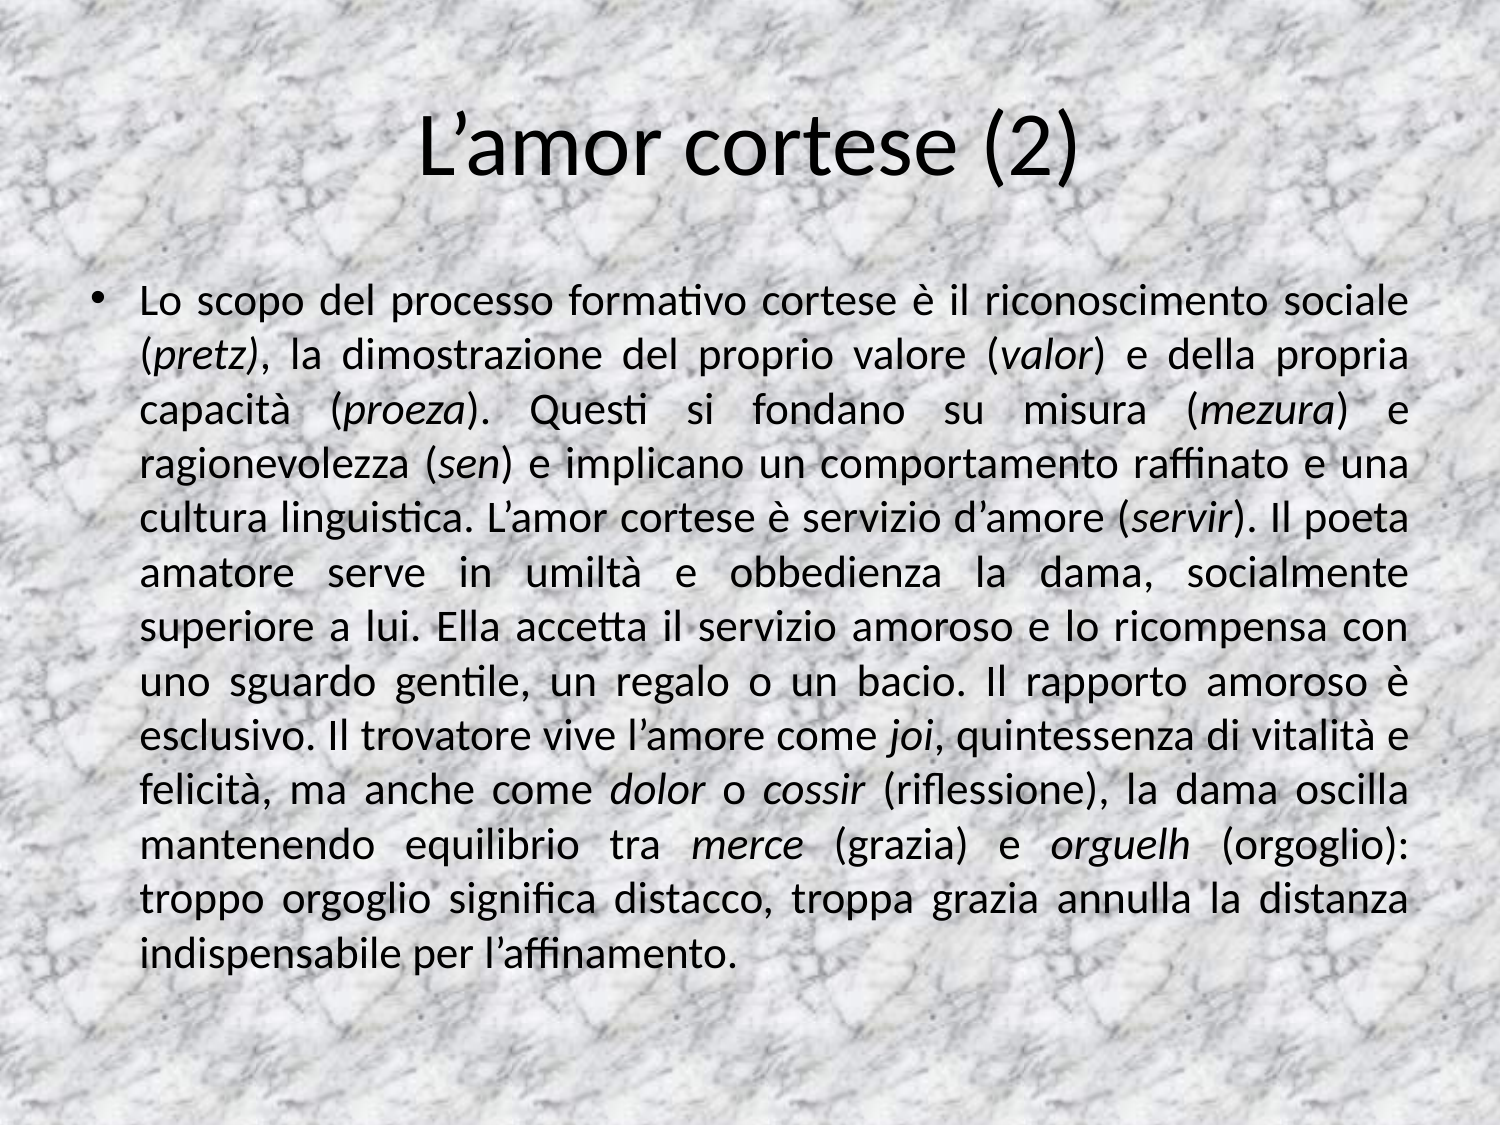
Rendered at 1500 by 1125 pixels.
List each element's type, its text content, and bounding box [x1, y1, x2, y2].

title L’amor cortese (2) [75, 45, 1425, 233]
picture [0, 0, 1500, 1125]
list Lo scopo del processo formativo cortese è il riconoscimento sociale (pretz), la dimostrazione del proprio valore (valor) e della propria capacità (proeza). Questi si fondano su misura (mezura) e ragionevolezza (sen) e implicano un comportamento raffinato e una cultura linguistica. L’amor cortese è servizio d’amore (servir). Il poeta amatore serve in umiltà e obbedienza la dama, socialmente superiore a lui. Ella accetta il servizio amoroso e lo ricompensa con uno sguardo gentile, un regalo o un bacio. Il rapporto amoroso è esclusivo. Il trovatore vive l’amore come joi, quintessenza di vitalità e felicità, ma anche come dolor o cossir (riflessione), la dama oscilla mantenendo equilibrio tra merce (grazia) e orguelh (orgoglio): troppo orgoglio significa distacco, troppa grazia annulla la distanza indispensabile per l’affinamento. [75, 262, 1425, 1005]
